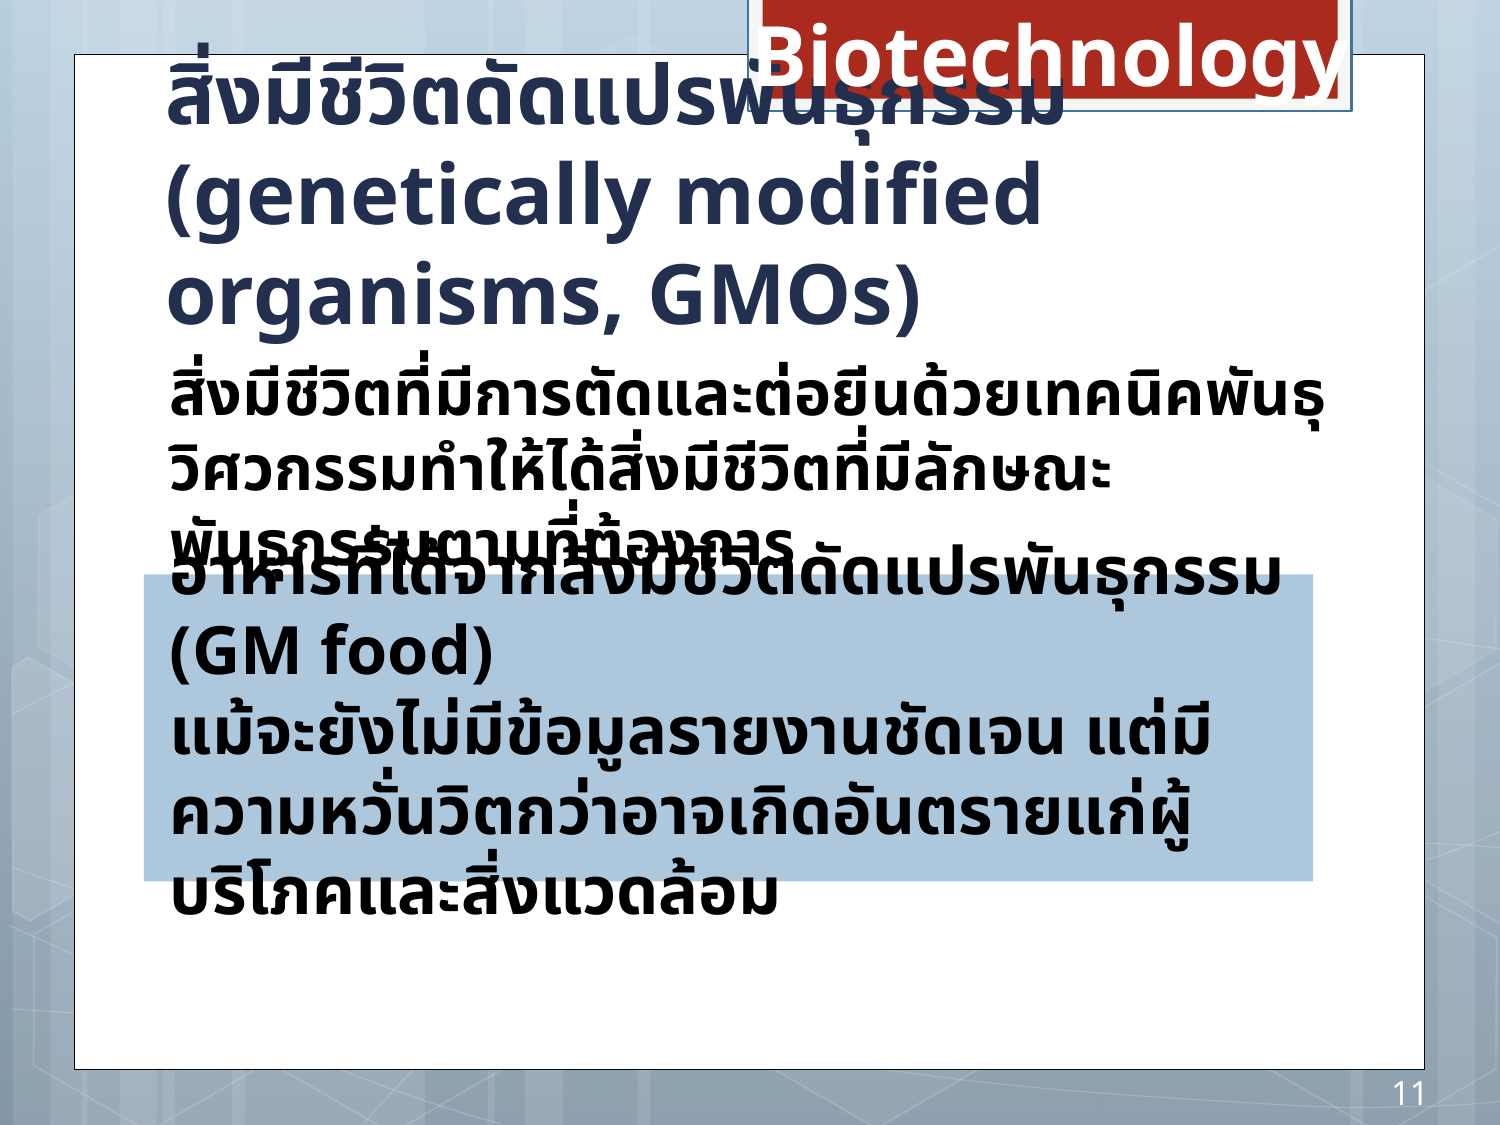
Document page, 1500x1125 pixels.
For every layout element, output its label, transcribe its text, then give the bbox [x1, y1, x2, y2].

text_box Biotechnology [736, 0, 1366, 111]
text_box อาหารที่ได้จากสิ่งมีชีวิตดัดแปรพันธุกรรม (GM food) แม้จะยังไม่มีข้อมูลรายงานชัดเจน แต่มีความหวั่นวิตกว่าอาจเกิดอันตรายแก่ผู้บริโภคและสิ่งแวดล้อม [143, 573, 1314, 883]
slide_number 11 [1376, 1065, 1500, 1125]
title สิ่งมีชีวิตดัดแปรพันธุกรรม (genetically modified organisms, GMOs) [150, 160, 1303, 349]
list สิ่งมีชีวิตที่มีการตัดและต่อยีนด้วยเทคนิคพันธุวิศวกรรมทำให้ได้สิ่งมีชีวิตที่มีลักษณะพันธุกรรมตามที่ต้องการ [142, 345, 1360, 563]
